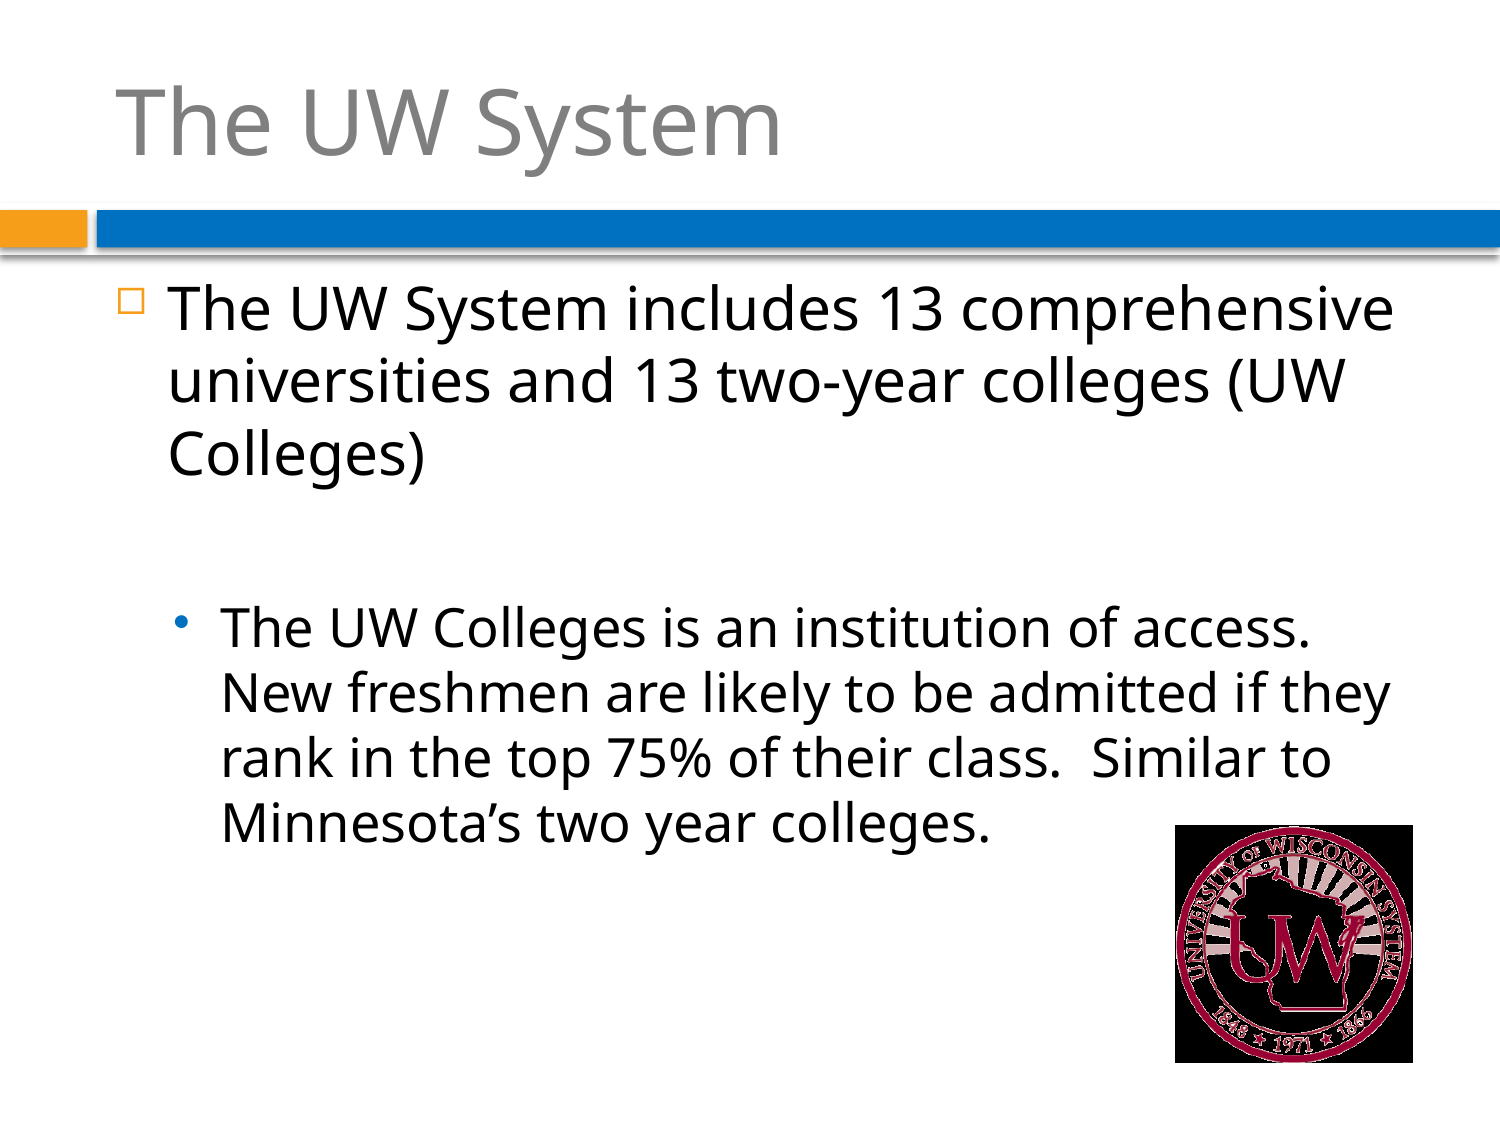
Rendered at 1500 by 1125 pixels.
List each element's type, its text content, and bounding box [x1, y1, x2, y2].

picture [1174, 825, 1413, 1063]
list The UW System includes 13 comprehensive universities and 13 two-year colleges (UW Colleges) The UW Colleges is an institution of access. New freshmen are likely to be admitted if they rank in the top 75% of their class. Similar to Minnesota’s two year colleges. [100, 262, 1438, 1000]
title The UW System [100, 37, 1438, 200]
